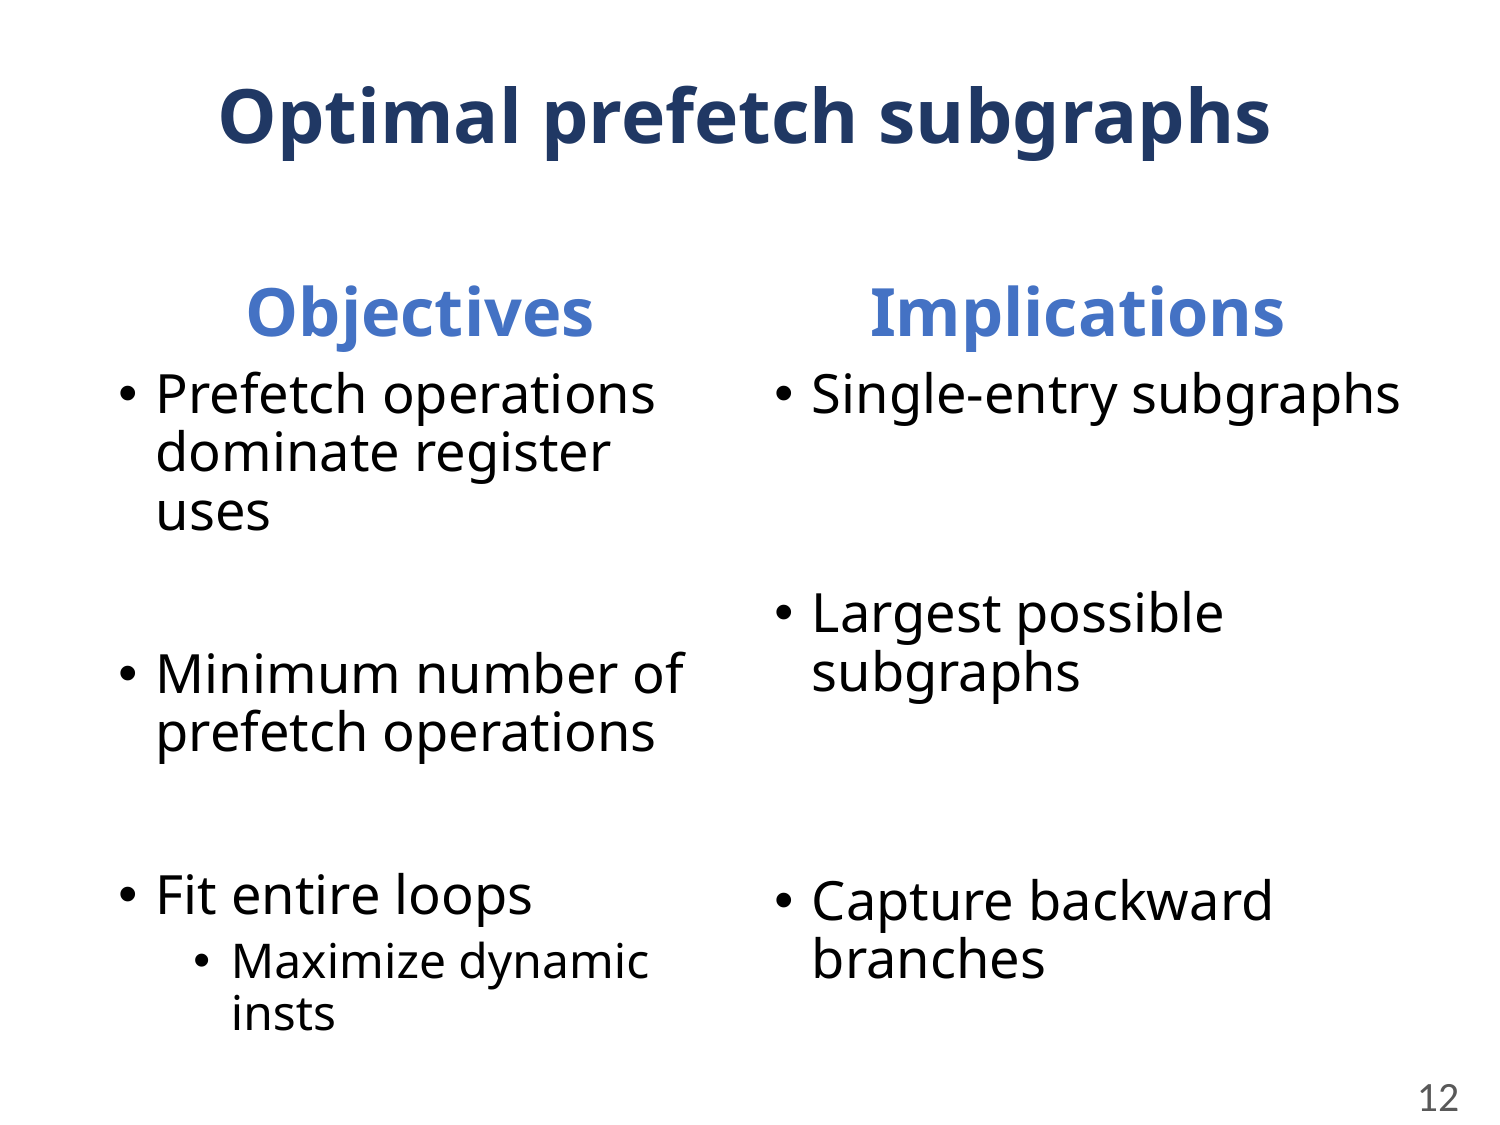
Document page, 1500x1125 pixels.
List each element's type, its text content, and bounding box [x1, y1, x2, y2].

list Objectives [103, 223, 738, 358]
text_box Optimal prefetch subgraphs [103, 59, 1387, 179]
slide_number 12 [1136, 1064, 1475, 1125]
list Single-entry subgraphs Largest possible subgraphs Capture backward branches [759, 358, 1466, 1050]
list Implications [759, 223, 1398, 358]
list Prefetch operations dominate register uses Minimum number of prefetch operations Fit entire loops Maximize dynamic insts [103, 358, 738, 1125]
